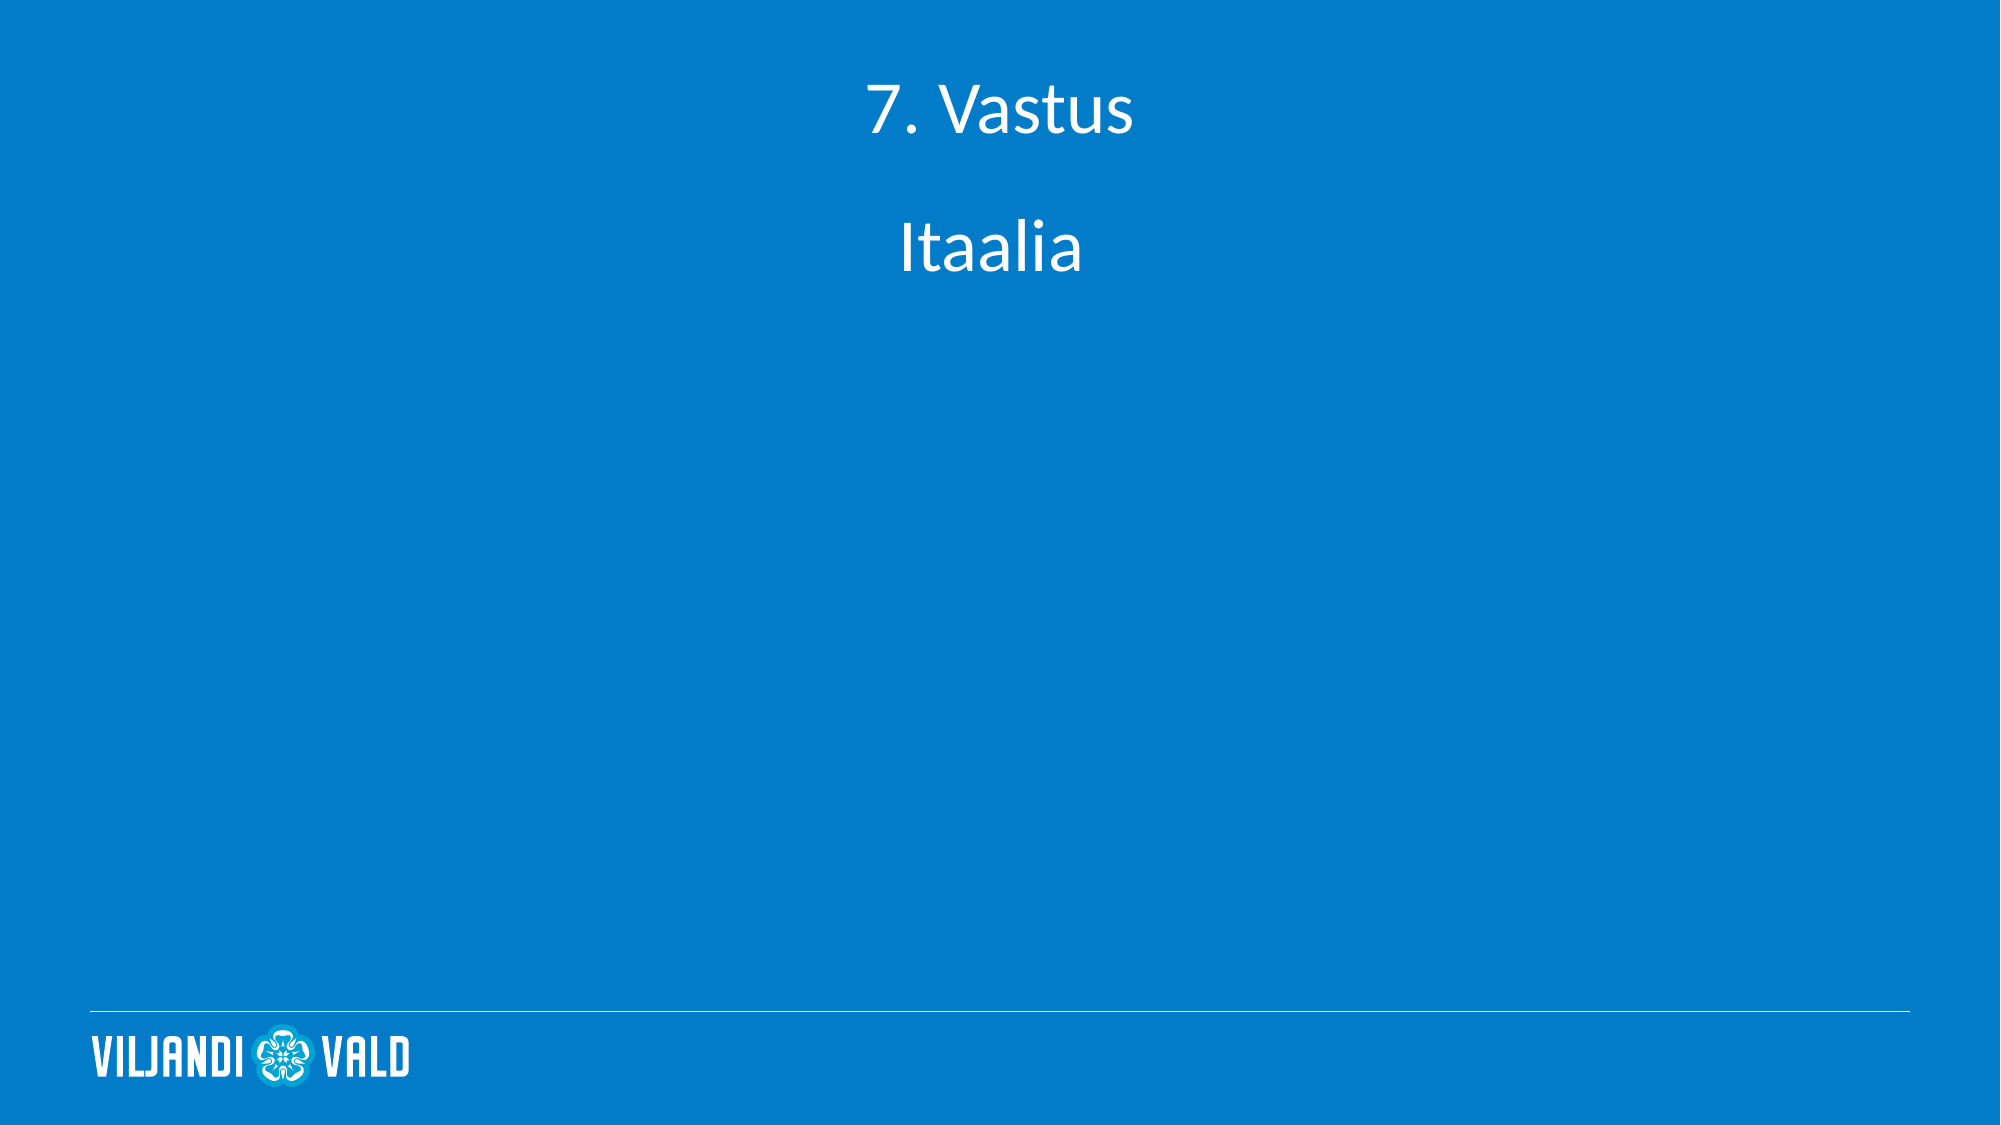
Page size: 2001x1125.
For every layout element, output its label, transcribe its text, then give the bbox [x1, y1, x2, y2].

title 7. Vastus [99, 45, 1900, 162]
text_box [90, 1022, 410, 1089]
list Itaalia [99, 186, 1900, 1005]
